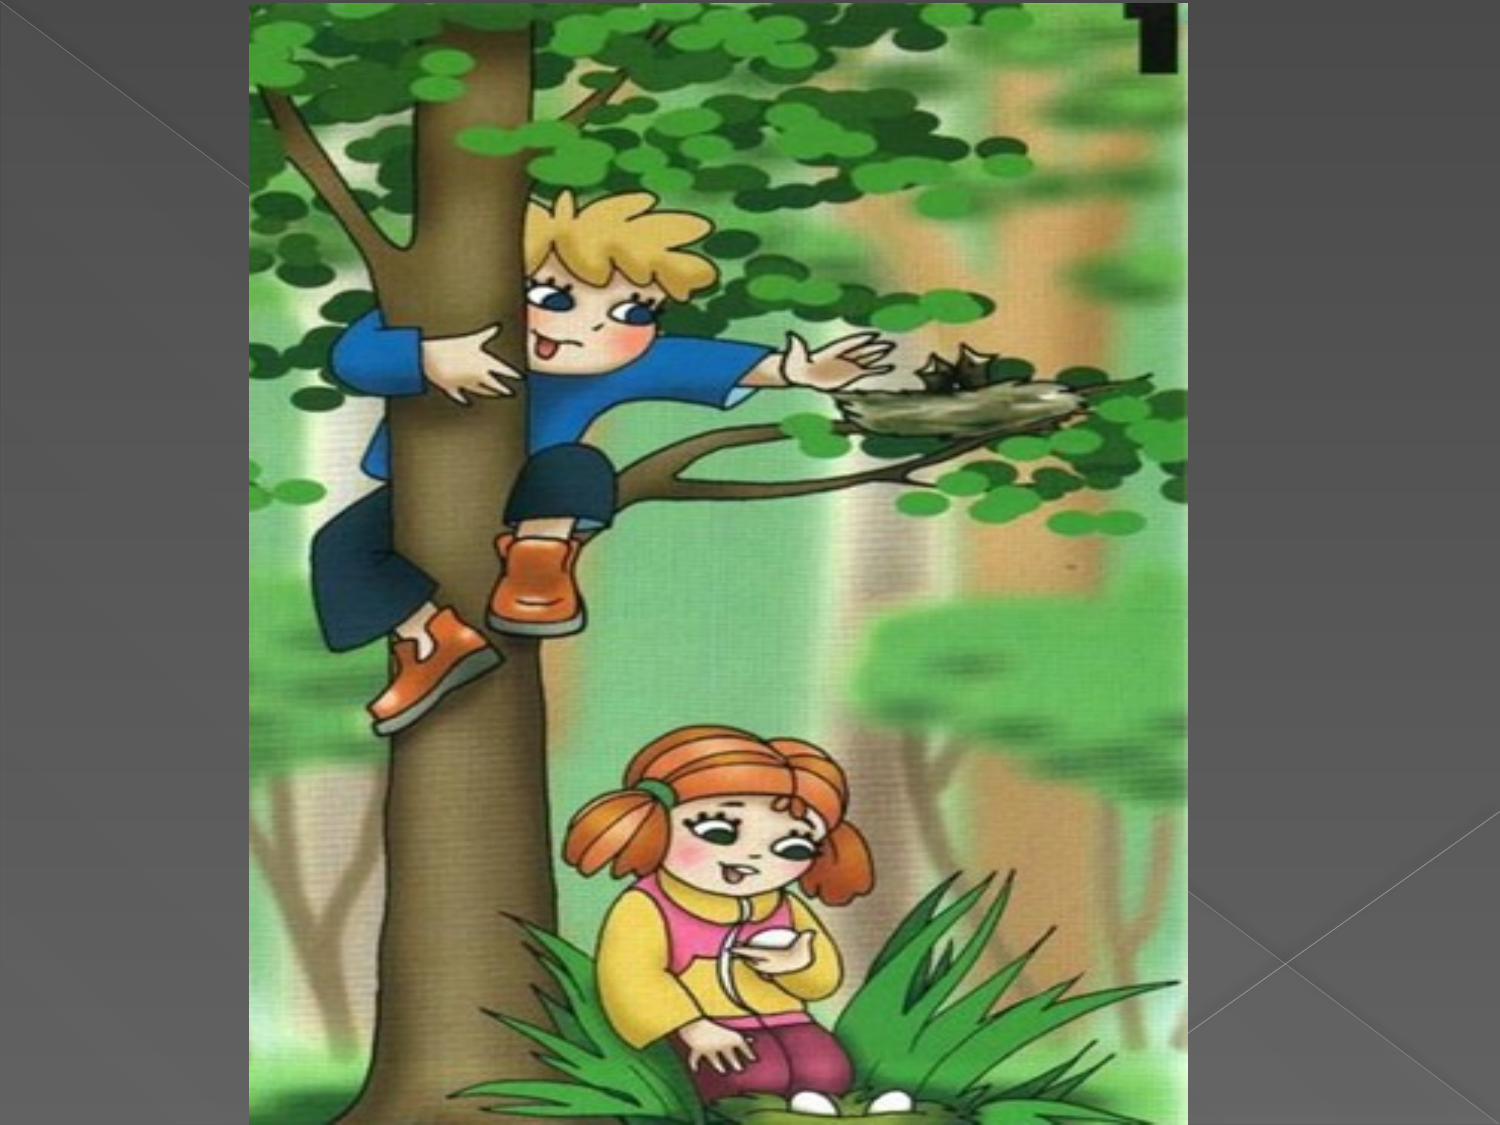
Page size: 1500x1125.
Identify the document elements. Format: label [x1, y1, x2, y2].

picture [249, 3, 1188, 1125]
